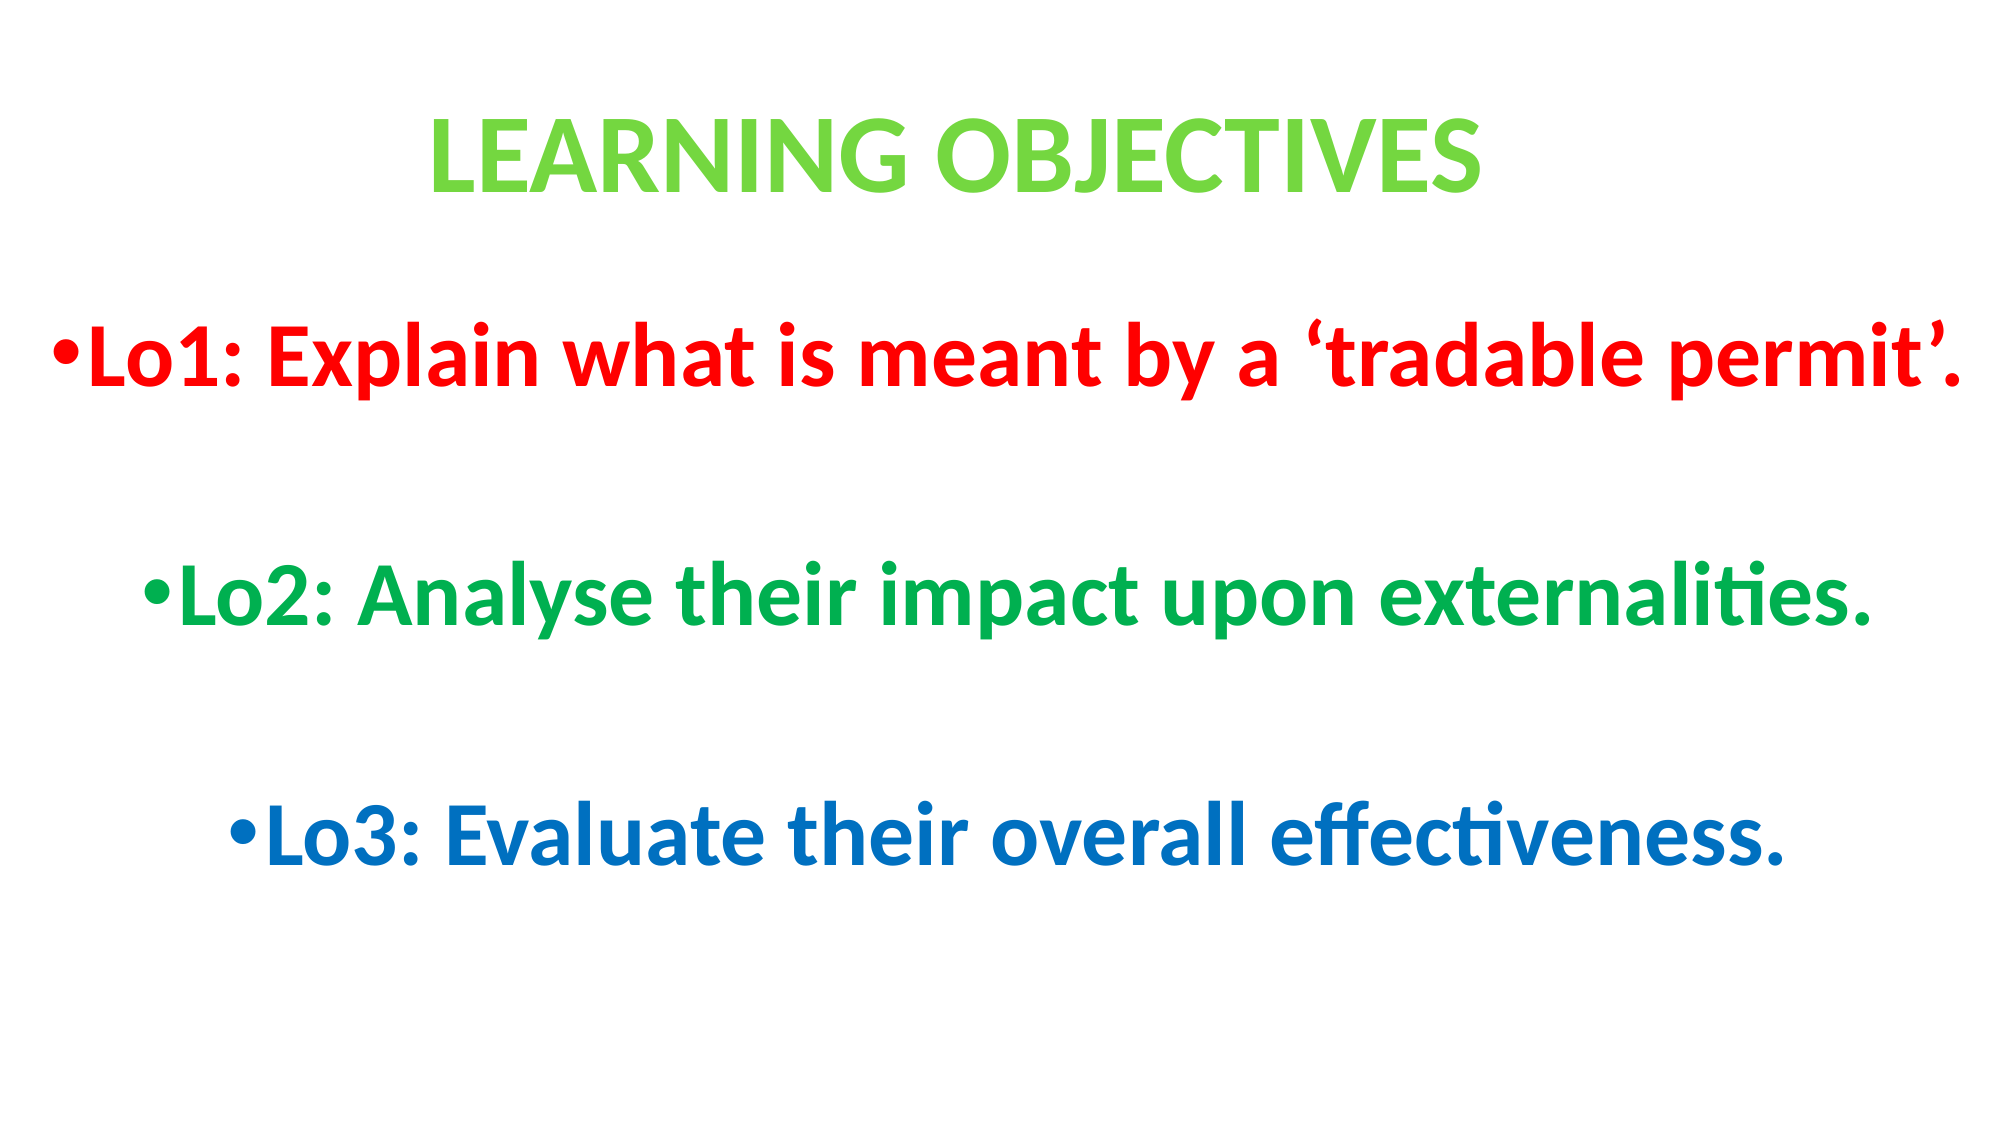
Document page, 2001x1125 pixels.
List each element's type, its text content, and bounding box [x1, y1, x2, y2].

text_box LEARNING OBJECTIVES [330, 72, 1583, 223]
list Lo1: Explain what is meant by a ‘tradable permit’. Lo2: Analyse their impact upon externalities. Lo3: Evaluate their overall effectiveness. [17, 299, 2000, 1014]
